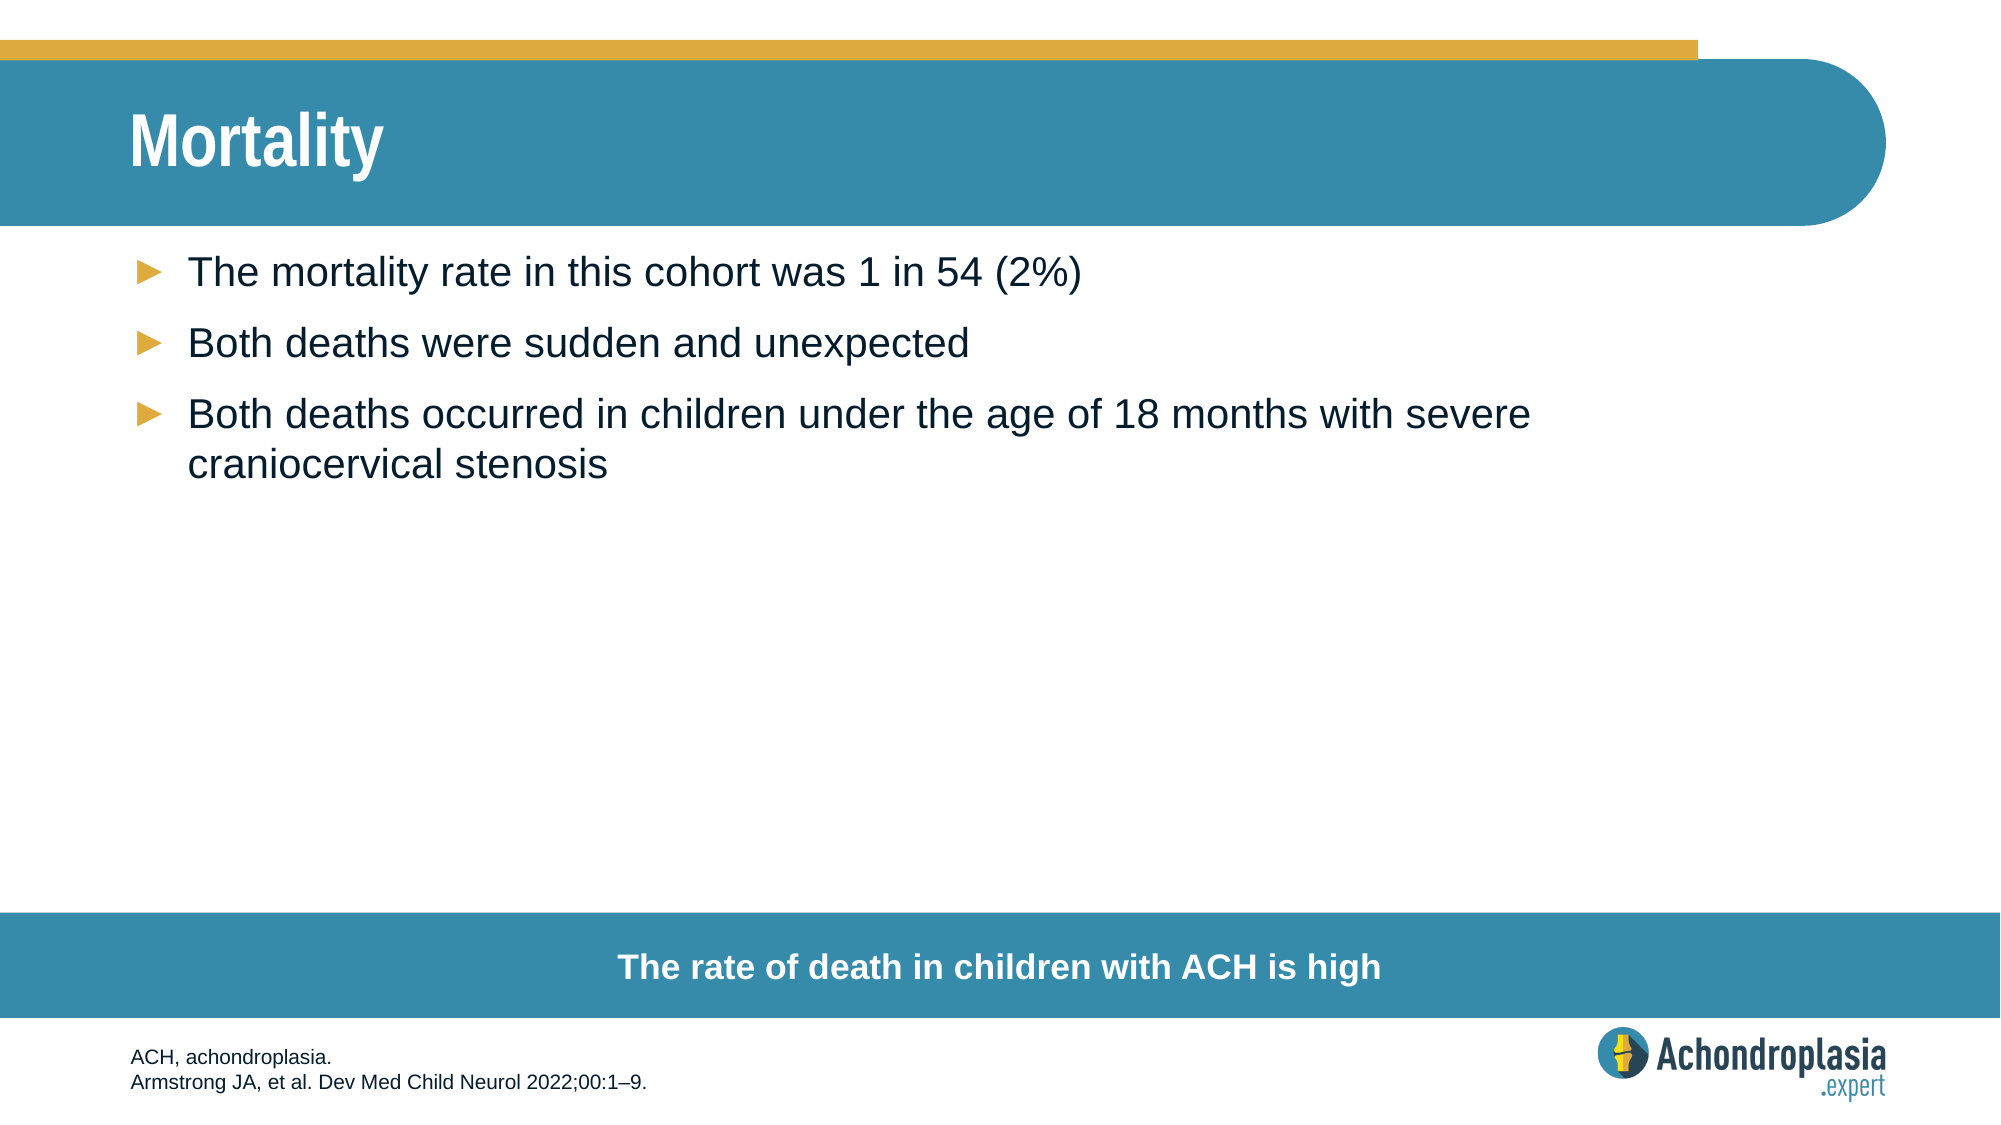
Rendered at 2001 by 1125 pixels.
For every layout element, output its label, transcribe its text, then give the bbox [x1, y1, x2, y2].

title Mortality [114, 59, 1886, 225]
footer ACH, achondroplasia. Armstrong JA, et al. Dev Med Child Neurol 2022;00:1–9. [115, 1018, 1598, 1102]
list The mortality rate in this cohort was 1 in 54 (2%) Both deaths were sudden and unexpected Both deaths occurred in children under the age of 18 months with severe craniocervical stenosis [114, 237, 1886, 880]
picture [1598, 1027, 1886, 1102]
list The rate of death in children with ACH is high [0, 912, 2000, 1018]
